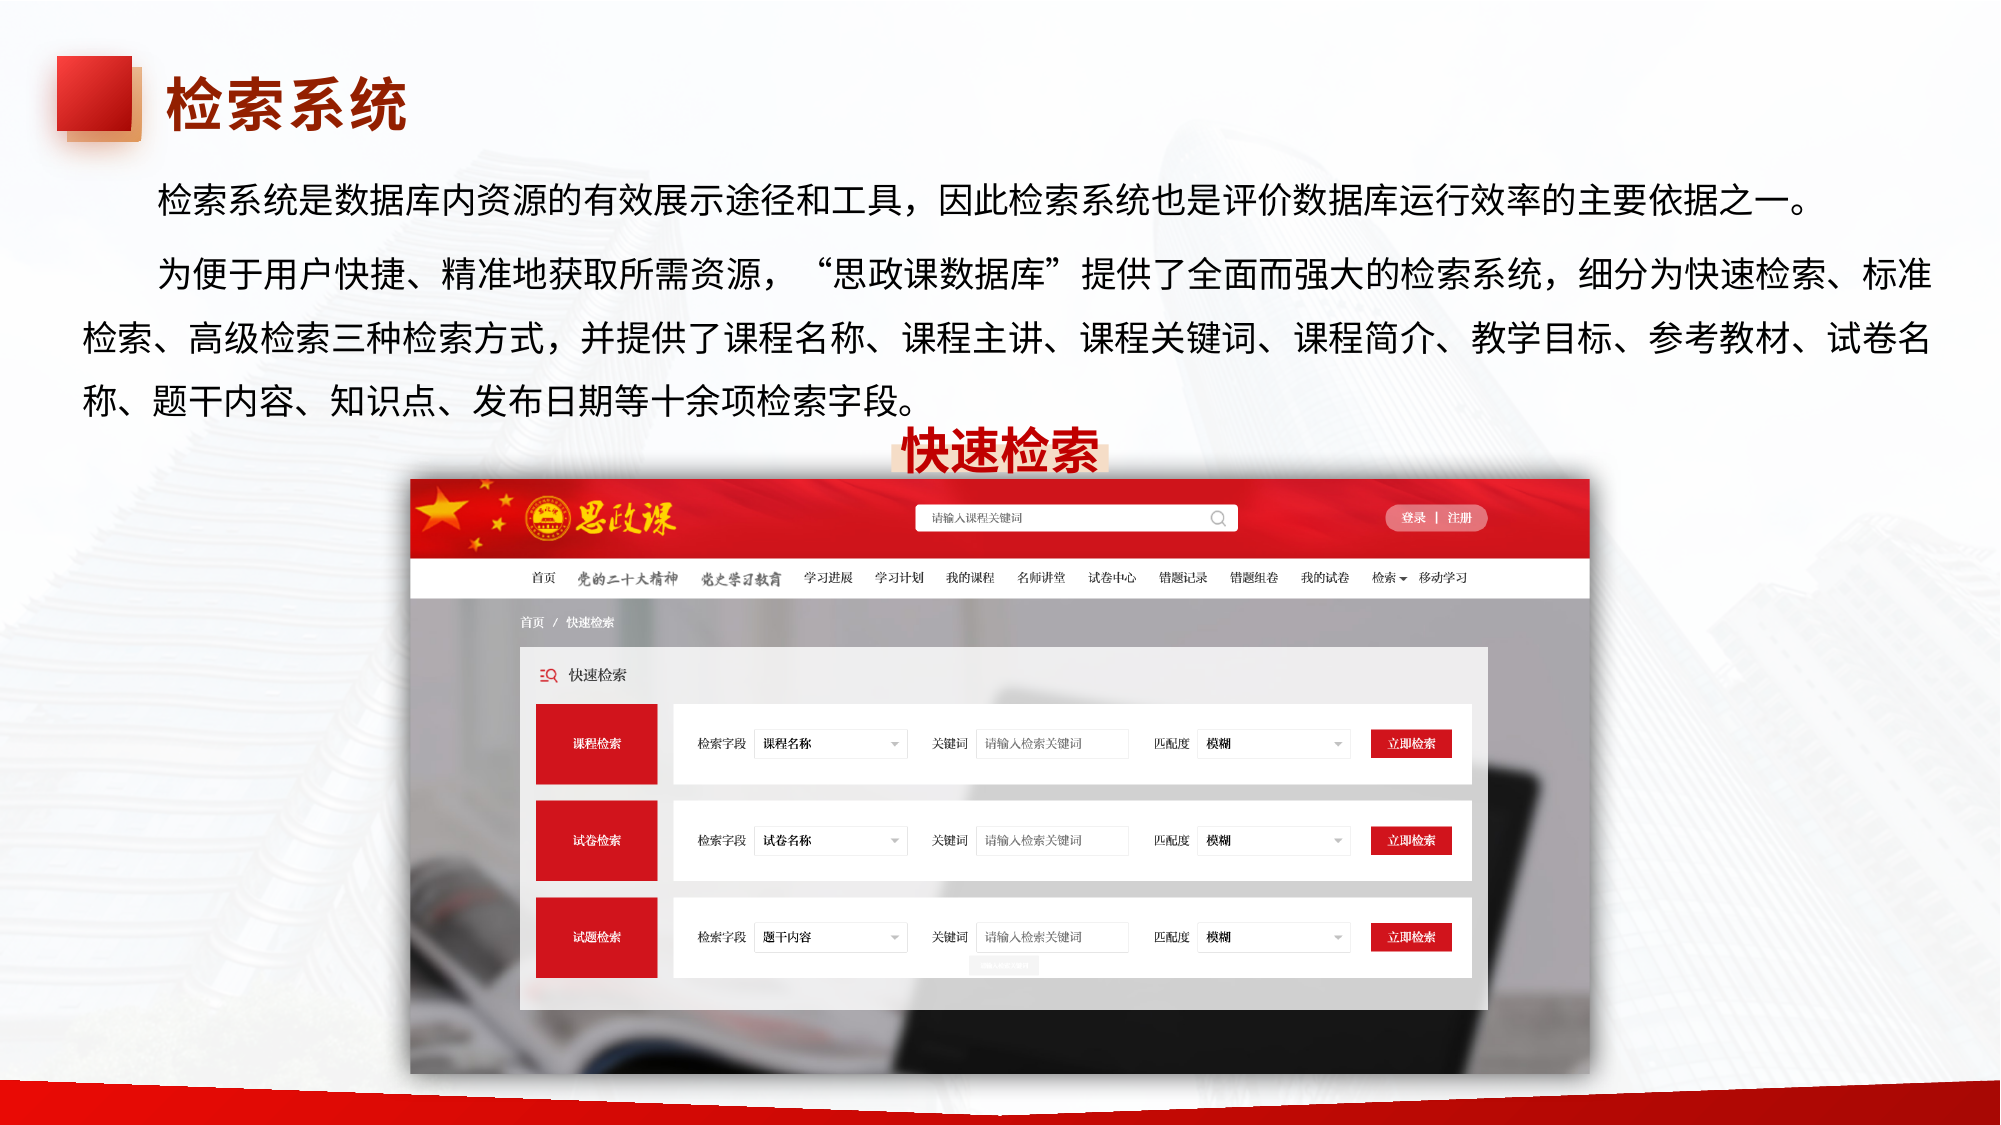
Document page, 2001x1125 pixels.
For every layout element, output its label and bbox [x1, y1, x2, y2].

text_box [891, 389, 1109, 473]
picture [0, 1, 2000, 1125]
